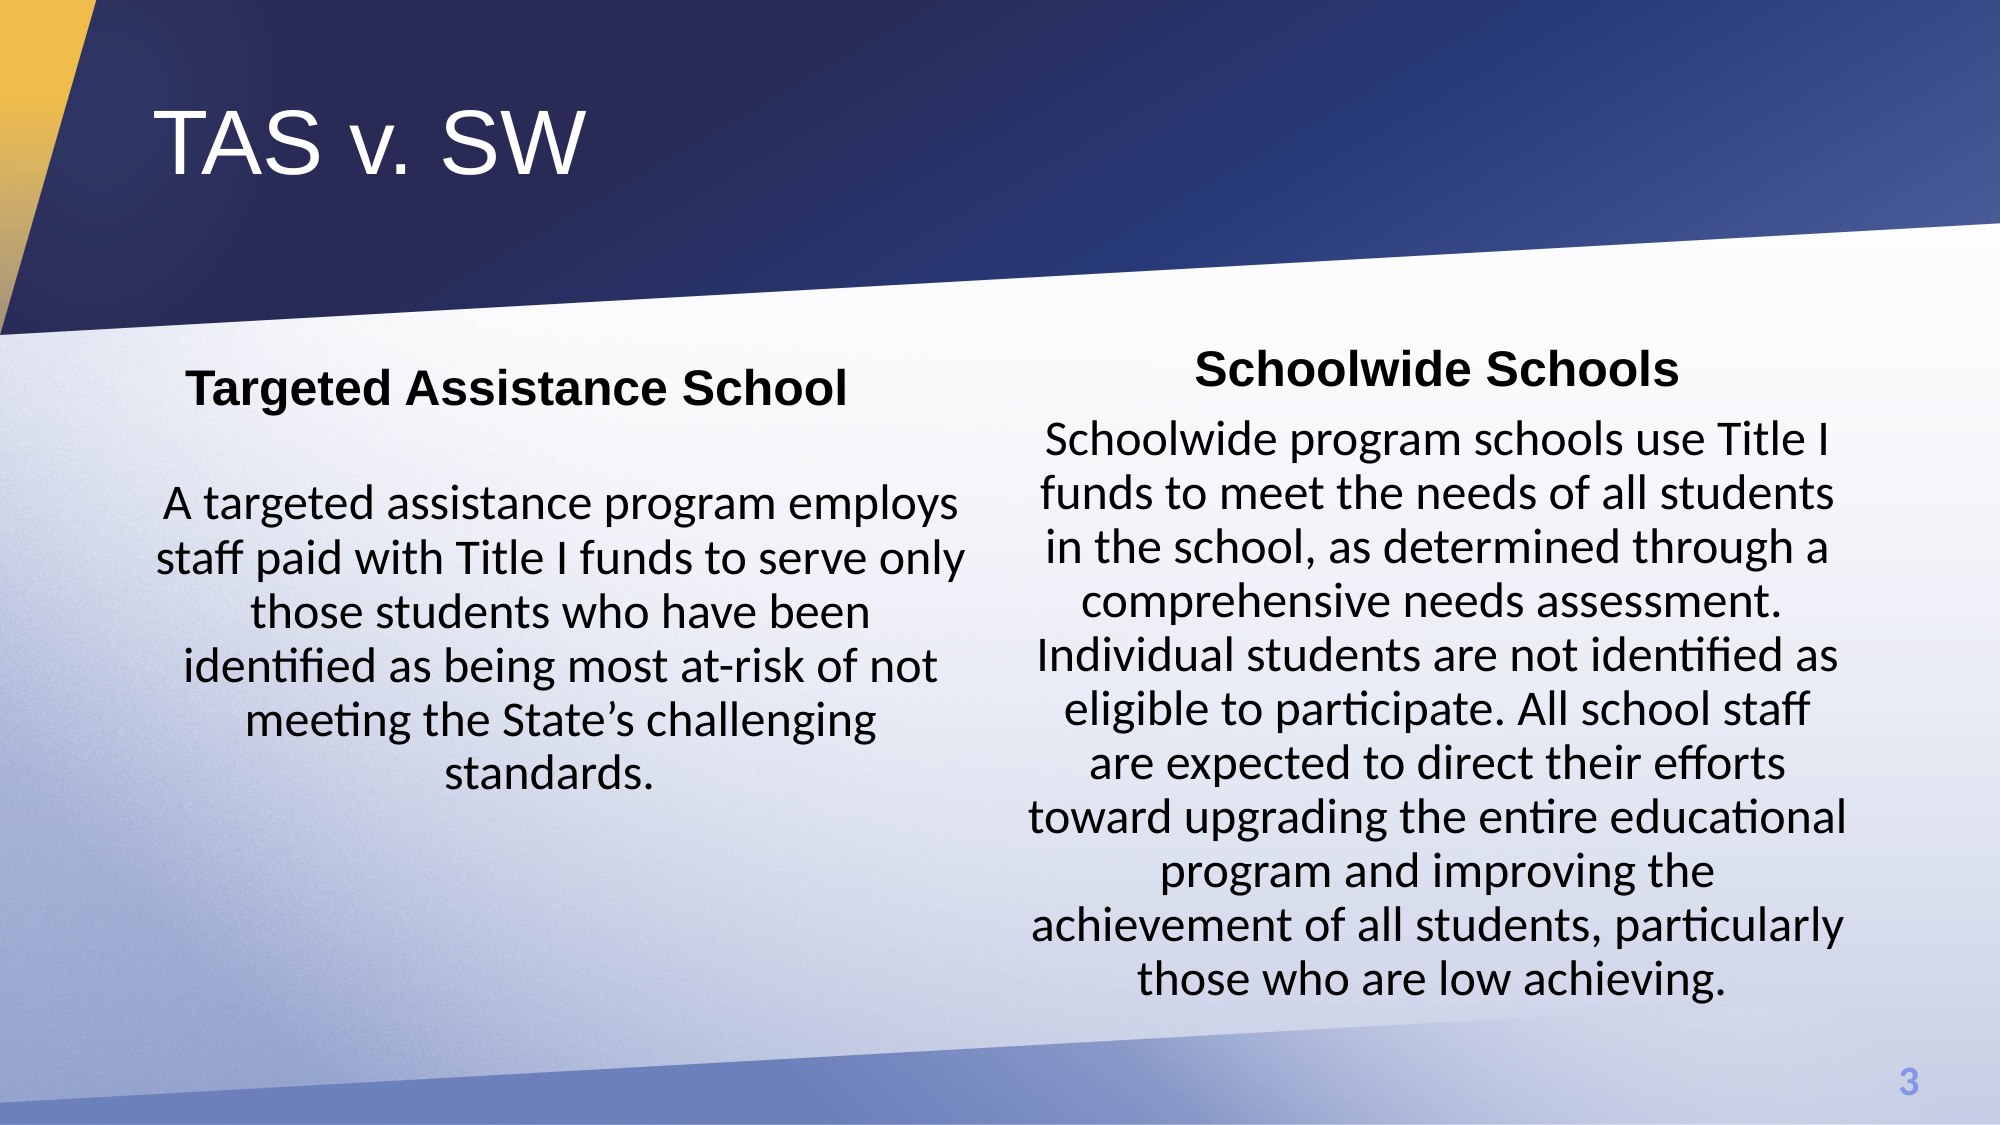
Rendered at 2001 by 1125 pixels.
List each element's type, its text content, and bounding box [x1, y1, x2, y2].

list Targeted Assistance School [137, 313, 984, 424]
list Schoolwide program schools use Title I funds to meet the needs of all students in the school, as determined through a comprehensive needs assessment. Individual students are not identified as eligible to participate. All school staff are expected to direct their efforts toward upgrading the entire educational program and improving the achievement of all students, particularly those who are low achieving. [1012, 404, 1863, 1016]
list Schoolwide Schools [1012, 293, 1863, 404]
list A targeted assistance program employs staff paid with Title I funds to serve only those students who have been identified as being most at-risk of not meeting the State’s challenging standards. [137, 469, 984, 1016]
picture [0, 0, 2000, 1125]
title TAS v. SW [137, 59, 1863, 231]
